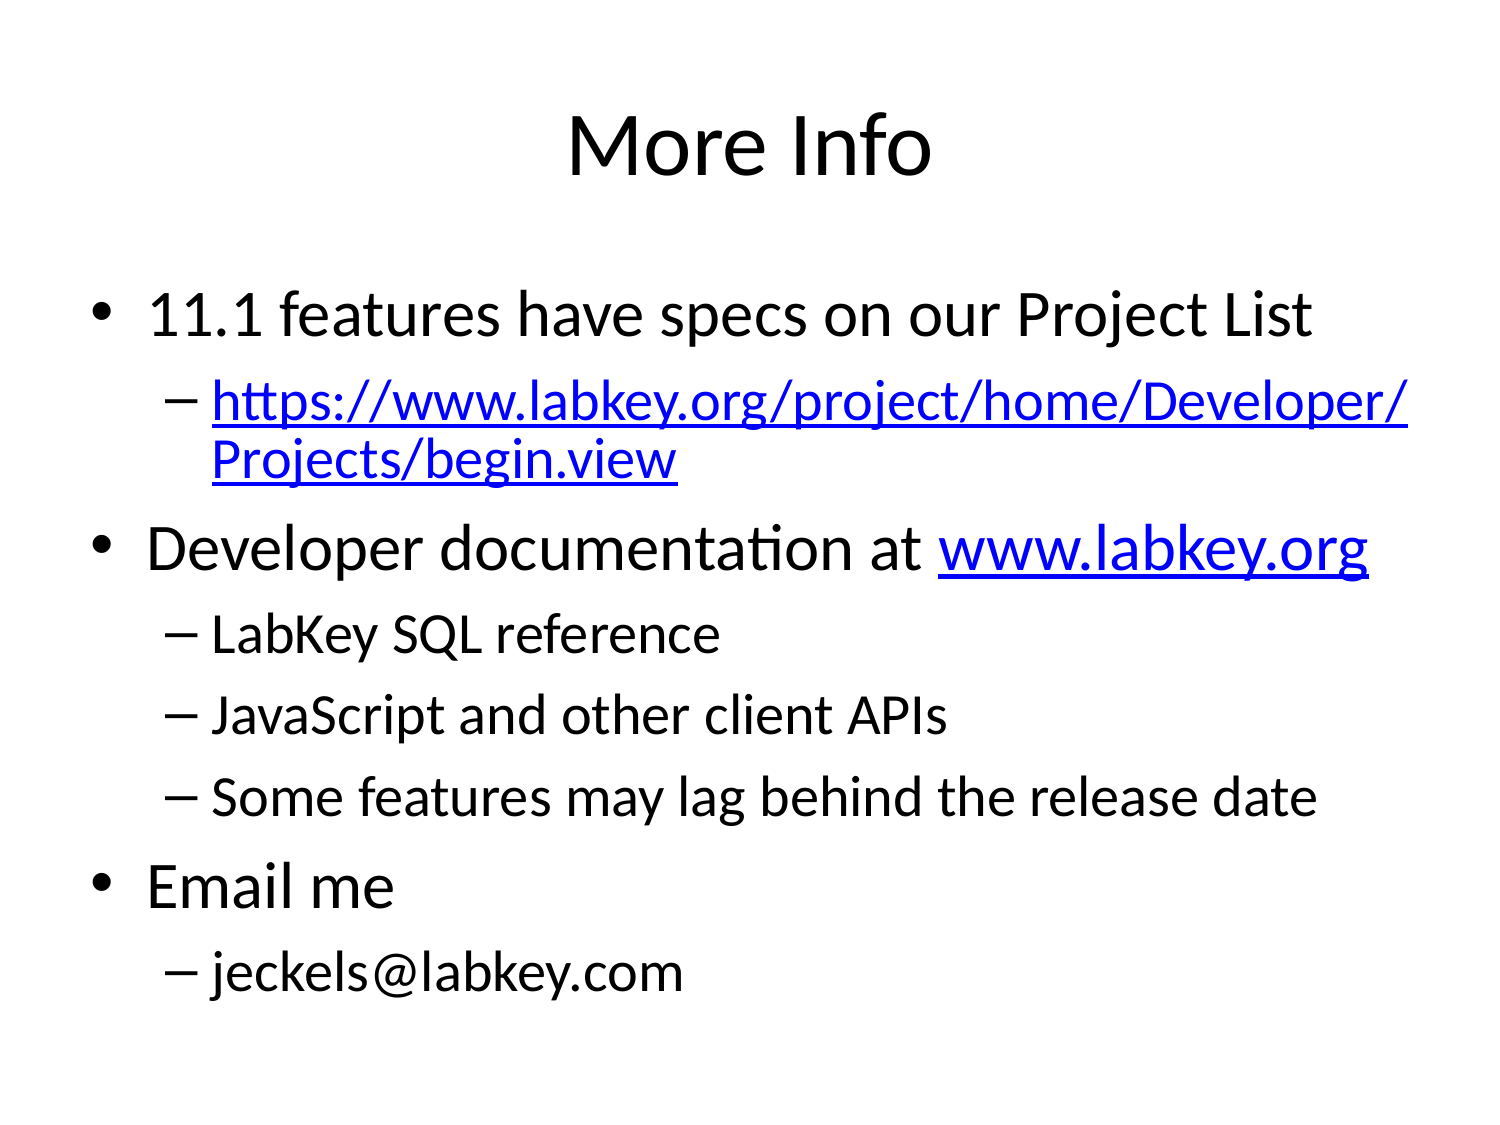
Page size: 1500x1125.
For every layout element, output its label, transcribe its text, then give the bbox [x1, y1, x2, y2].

list 11.1 features have specs on our Project List https://www.labkey.org/project/home/Developer/Projects/begin.view Developer documentation at www.labkey.org LabKey SQL reference JavaScript and other client APIs Some features may lag behind the release date Email me jeckels@labkey.com [75, 262, 1425, 1005]
title More Info [75, 45, 1425, 233]
